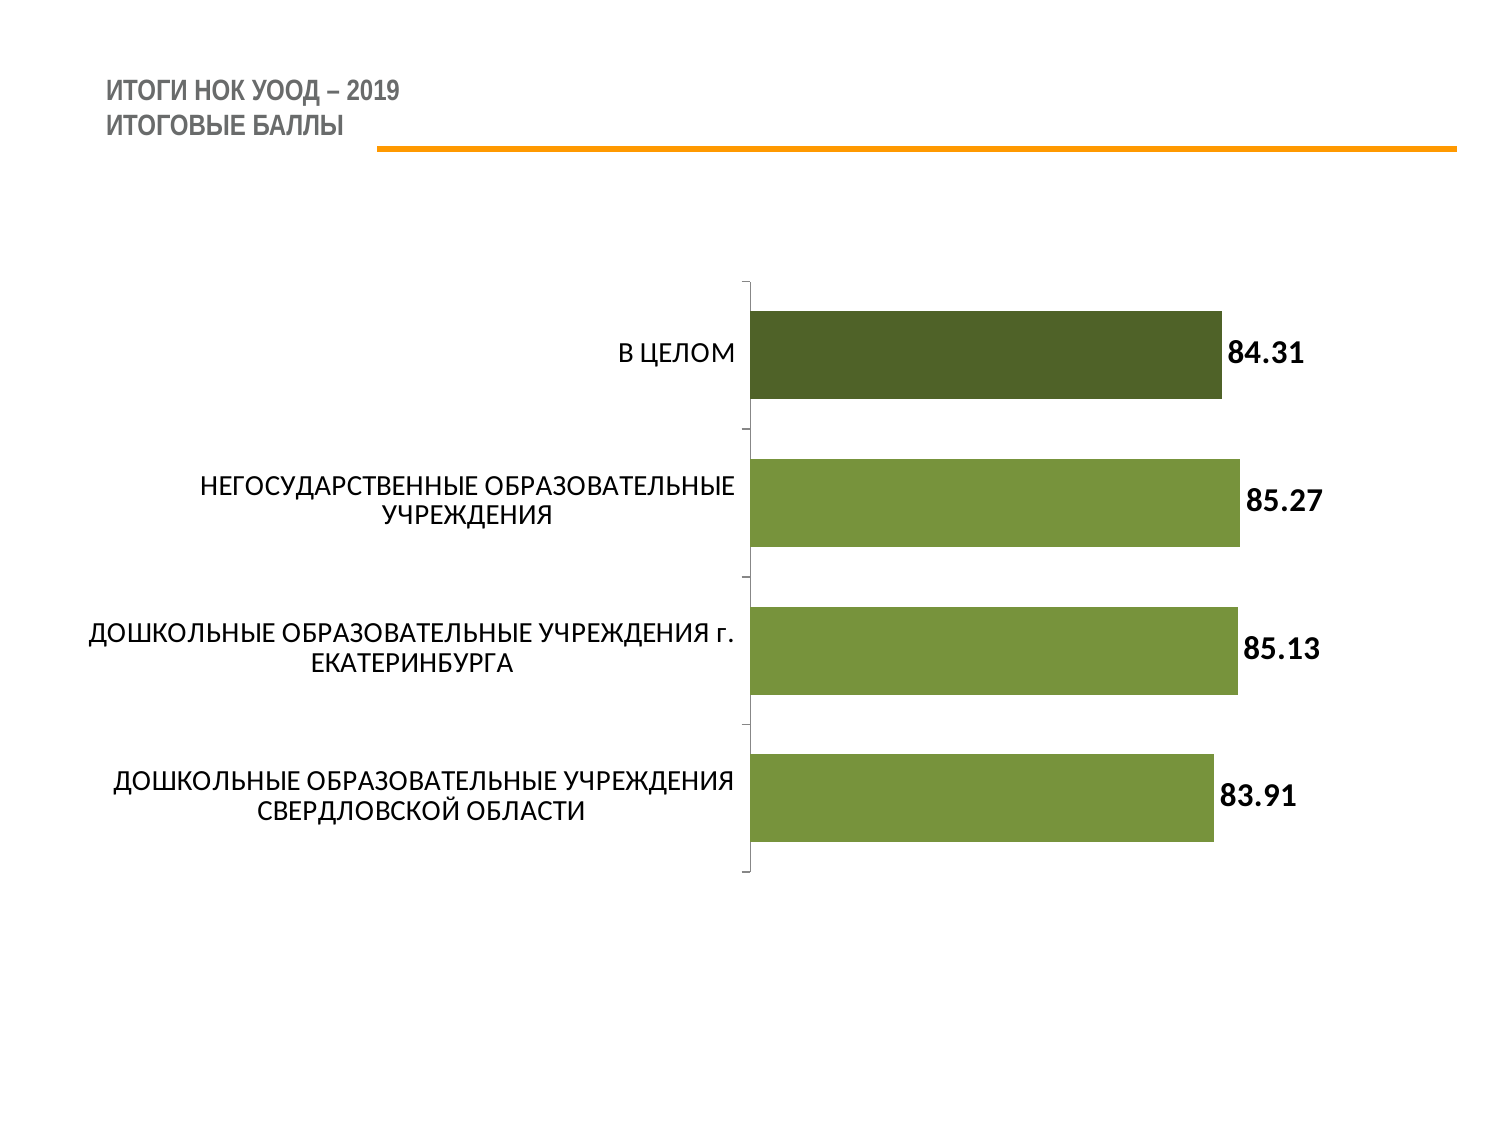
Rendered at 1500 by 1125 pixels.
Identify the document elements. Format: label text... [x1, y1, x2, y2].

title ИТОГИ НОК УООД – 2019 ИТОГОВЫЕ БАЛЛЫ [91, 63, 1441, 149]
chart [88, 243, 1500, 890]
